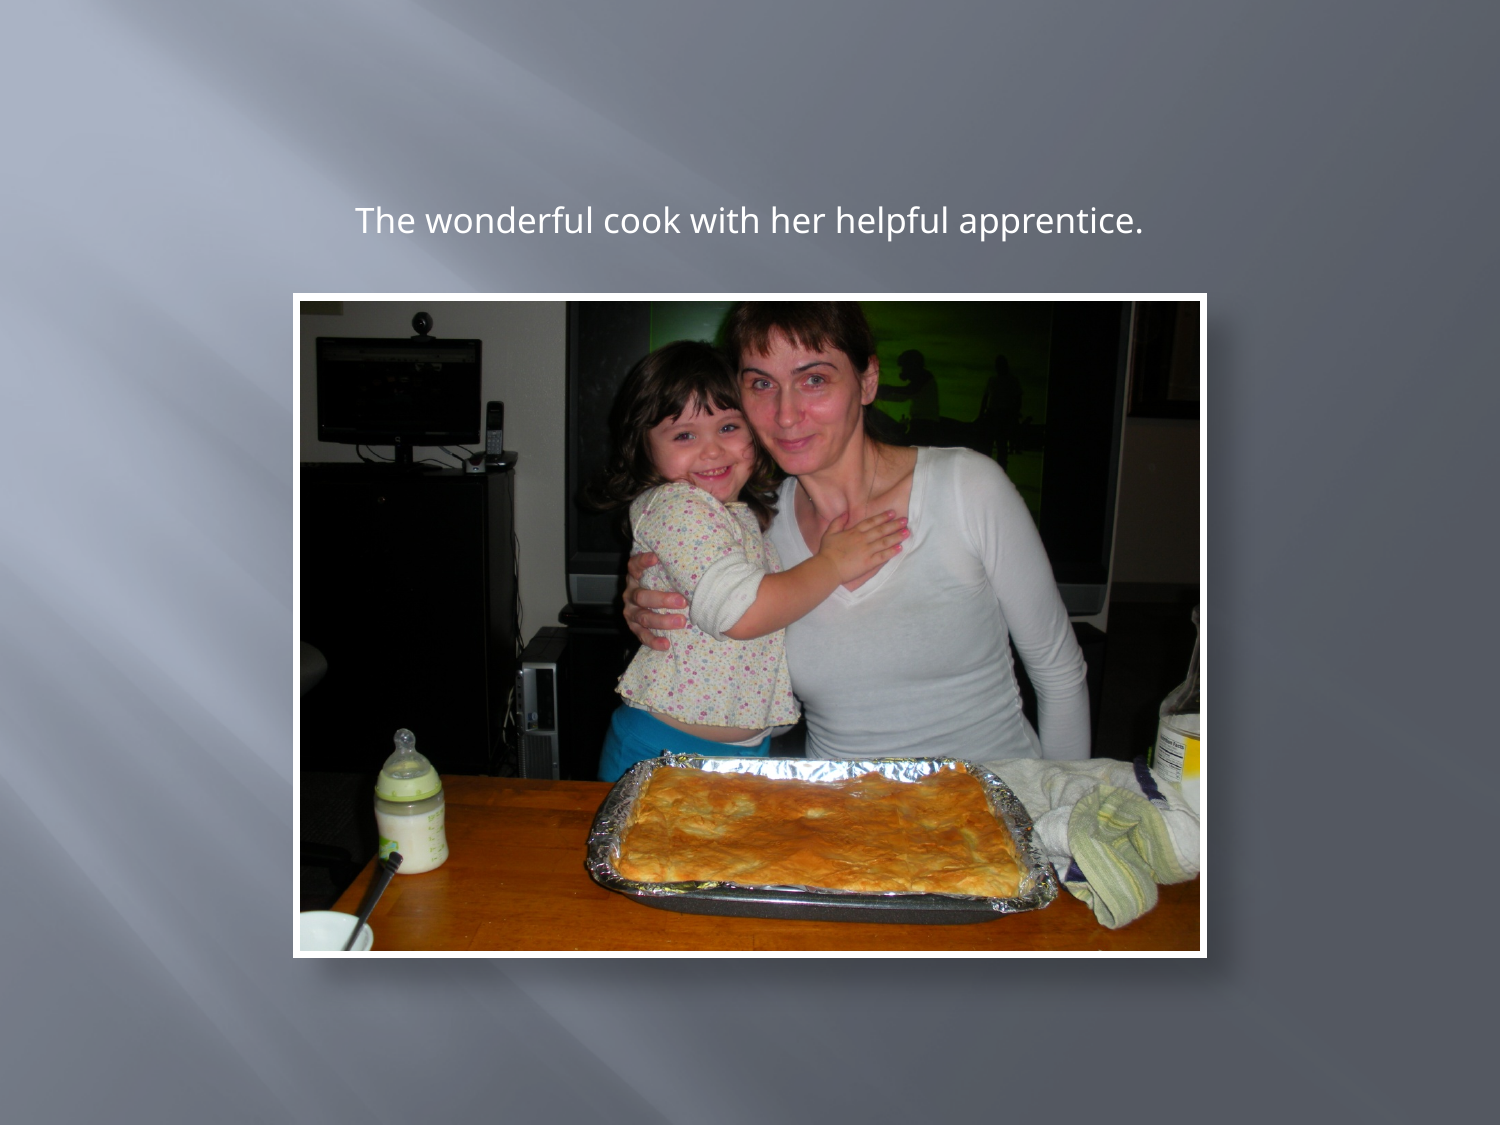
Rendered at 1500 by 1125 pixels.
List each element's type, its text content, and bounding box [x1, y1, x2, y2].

picture [299, 300, 1201, 951]
list The wonderful cook with her helpful apprentice. [300, 191, 1200, 279]
